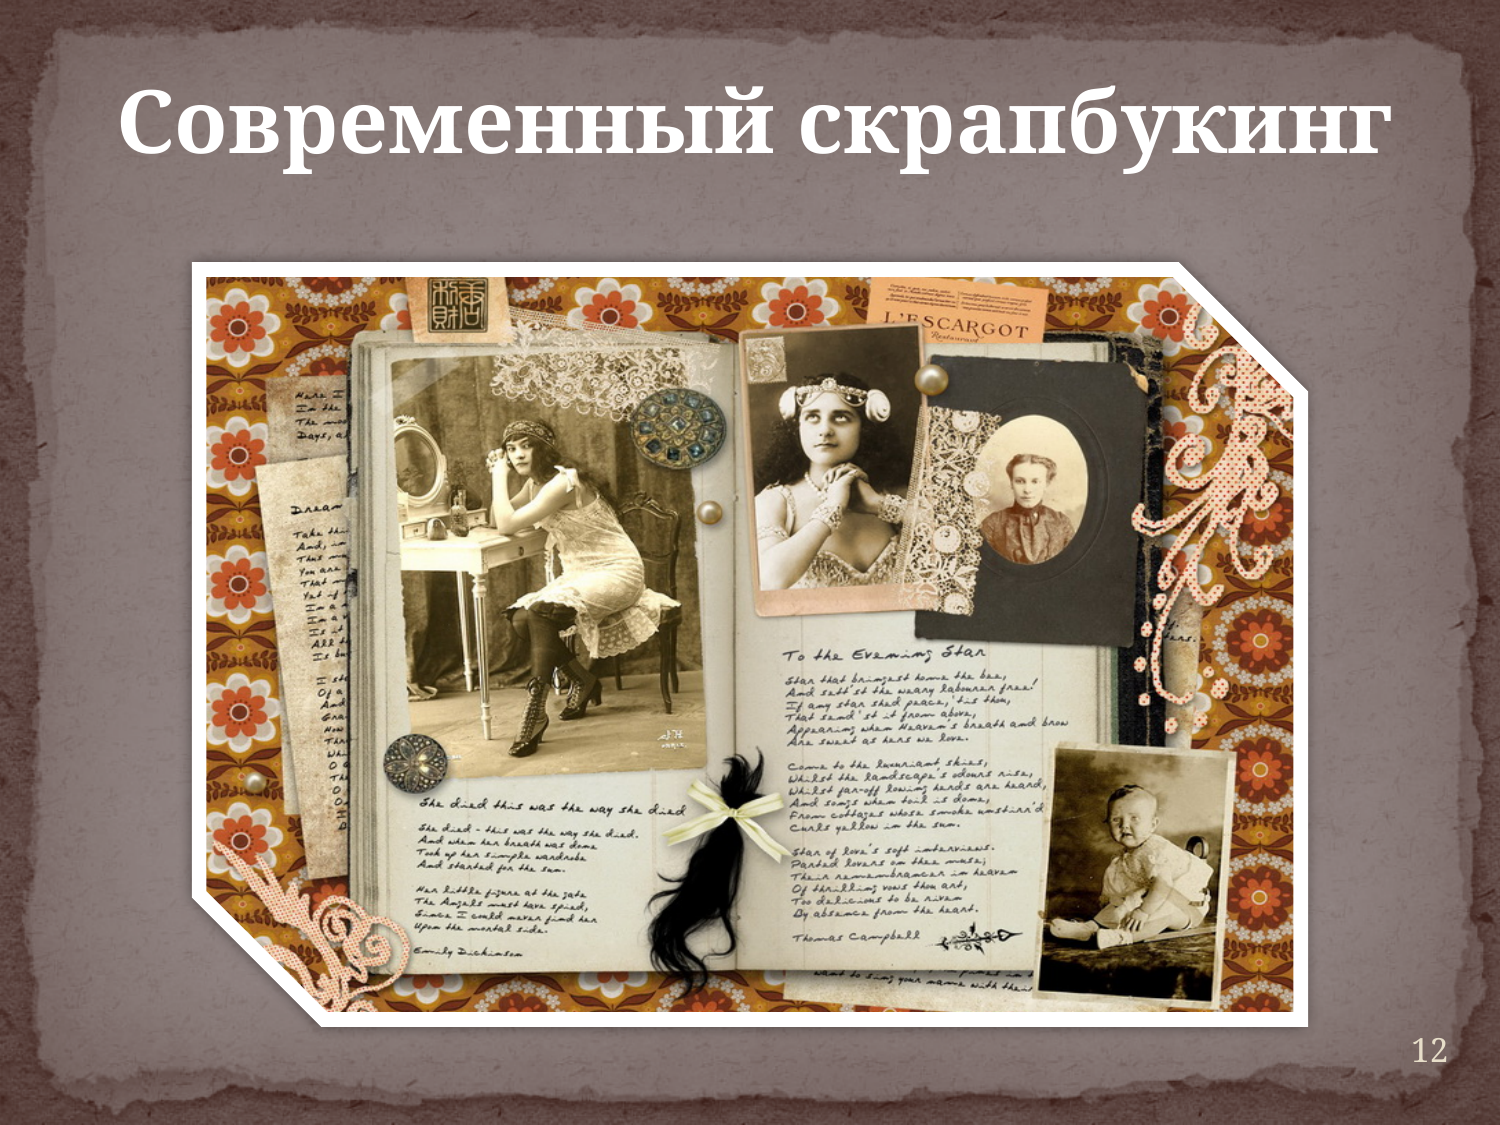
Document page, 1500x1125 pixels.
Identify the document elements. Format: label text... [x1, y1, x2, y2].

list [202, 272, 1299, 1018]
slide_number 12 [1379, 1014, 1480, 1089]
list Современный скрапбукинг [81, 58, 1429, 223]
